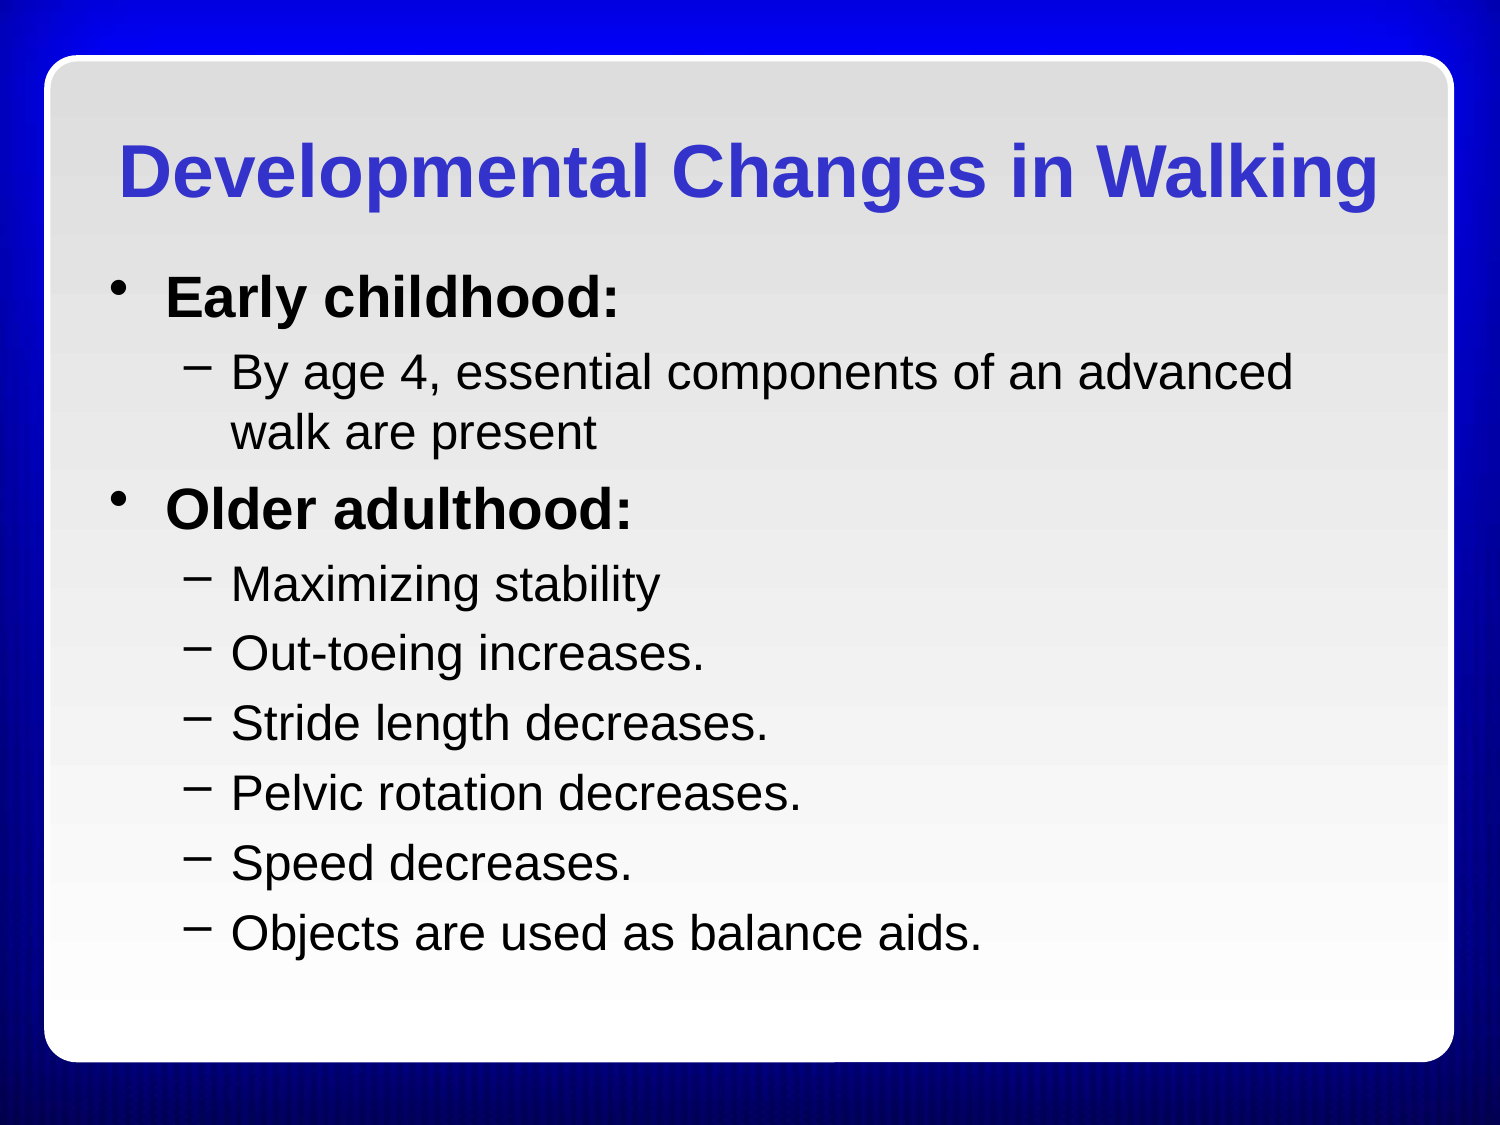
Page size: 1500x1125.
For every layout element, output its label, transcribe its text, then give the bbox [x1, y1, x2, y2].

picture [0, 0, 1500, 1125]
list Early childhood: By age 4, essential components of an advanced walk are present Older adulthood: Maximizing stability Out-toeing increases. Stride length decreases. Pelvic rotation decreases. Speed decreases. Objects are used as balance aids. [93, 251, 1415, 765]
title Developmental Changes in Walking [49, 80, 1451, 269]
